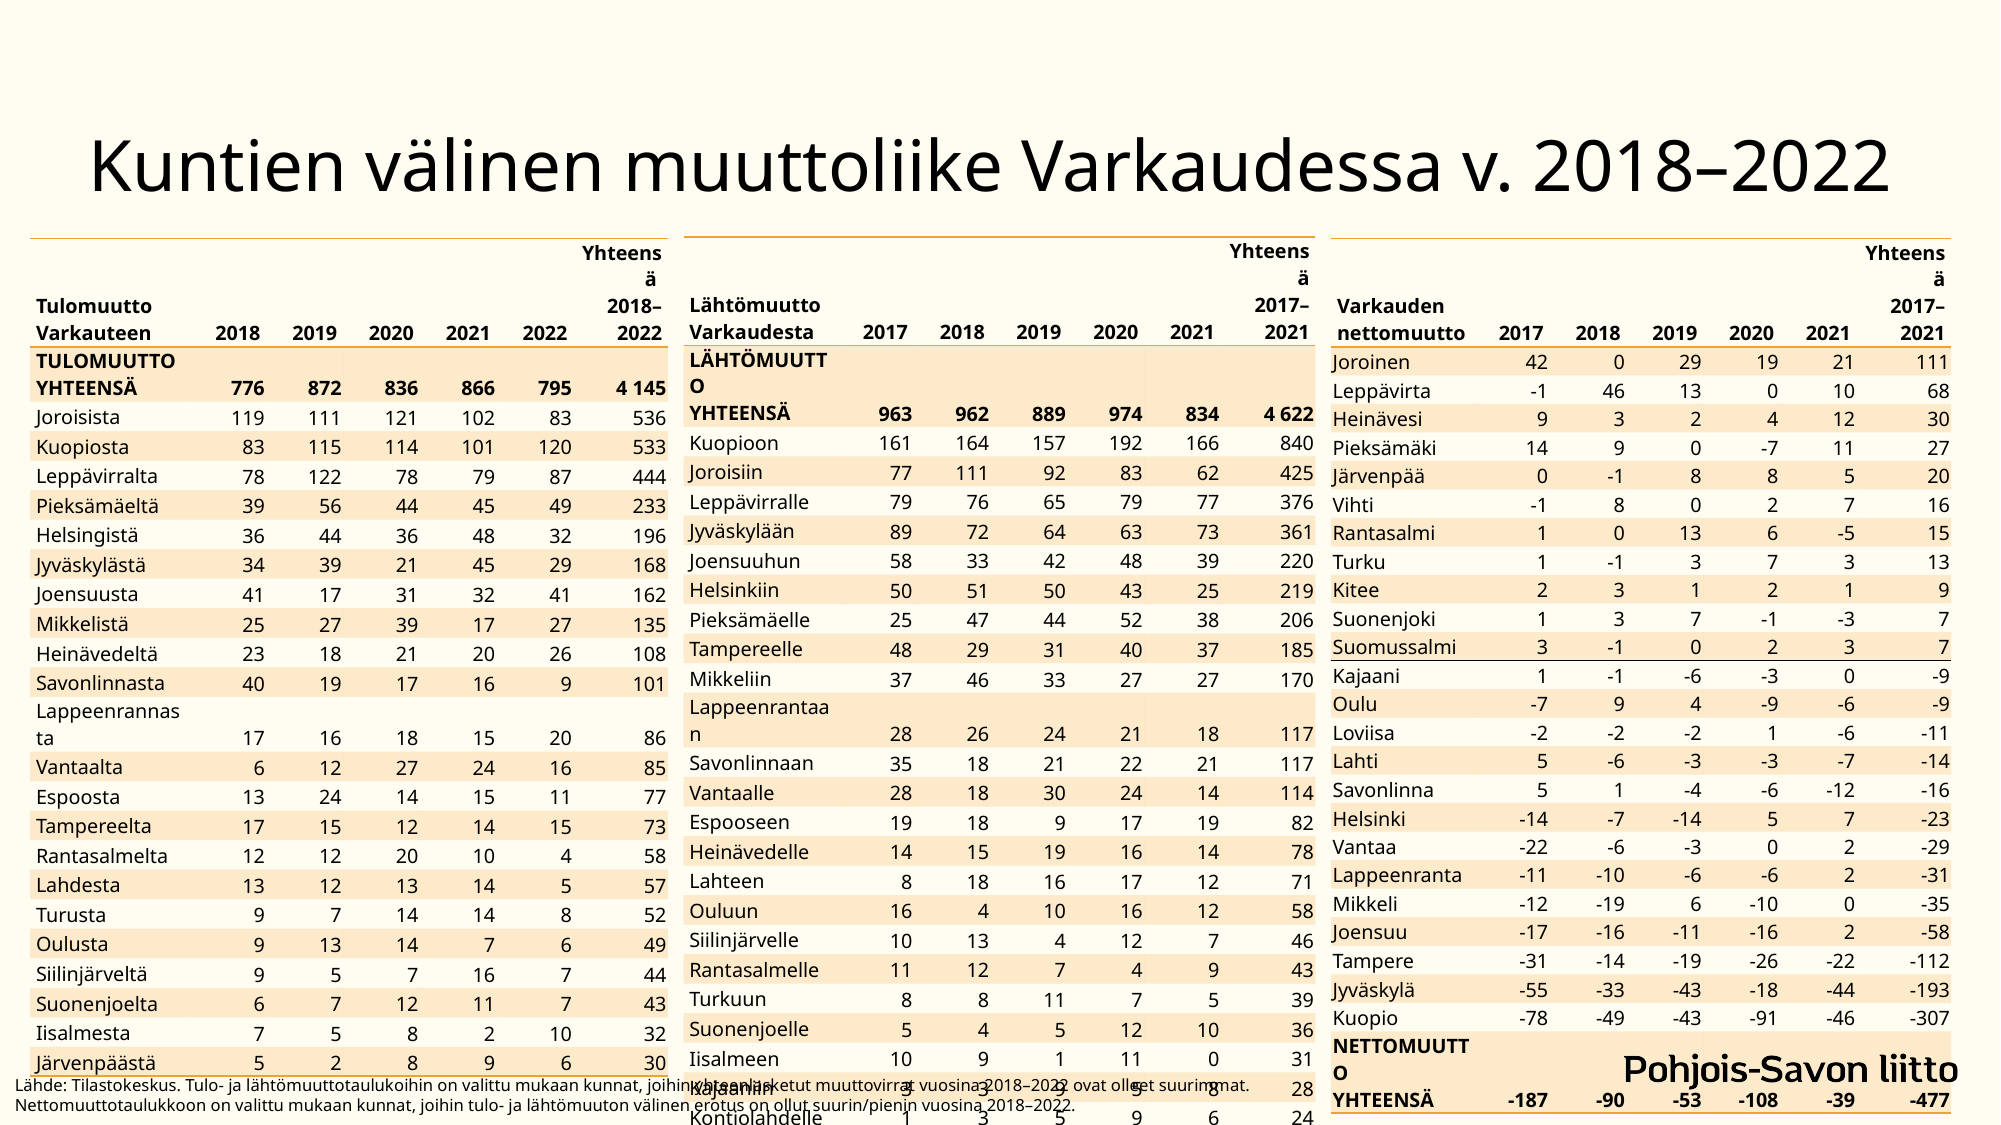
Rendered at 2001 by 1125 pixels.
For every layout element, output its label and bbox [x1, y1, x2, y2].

table_header [30, 239, 668, 346]
text_box [0, 1066, 1325, 1122]
picture [1600, 1038, 1981, 1106]
table_header [684, 238, 1315, 345]
table_cell [1331, 348, 1951, 660]
table_header [1331, 239, 1951, 346]
title [73, 59, 1926, 278]
table_cell [30, 348, 668, 1066]
table_cell [1331, 661, 1951, 1112]
table_cell [684, 346, 1315, 1066]
